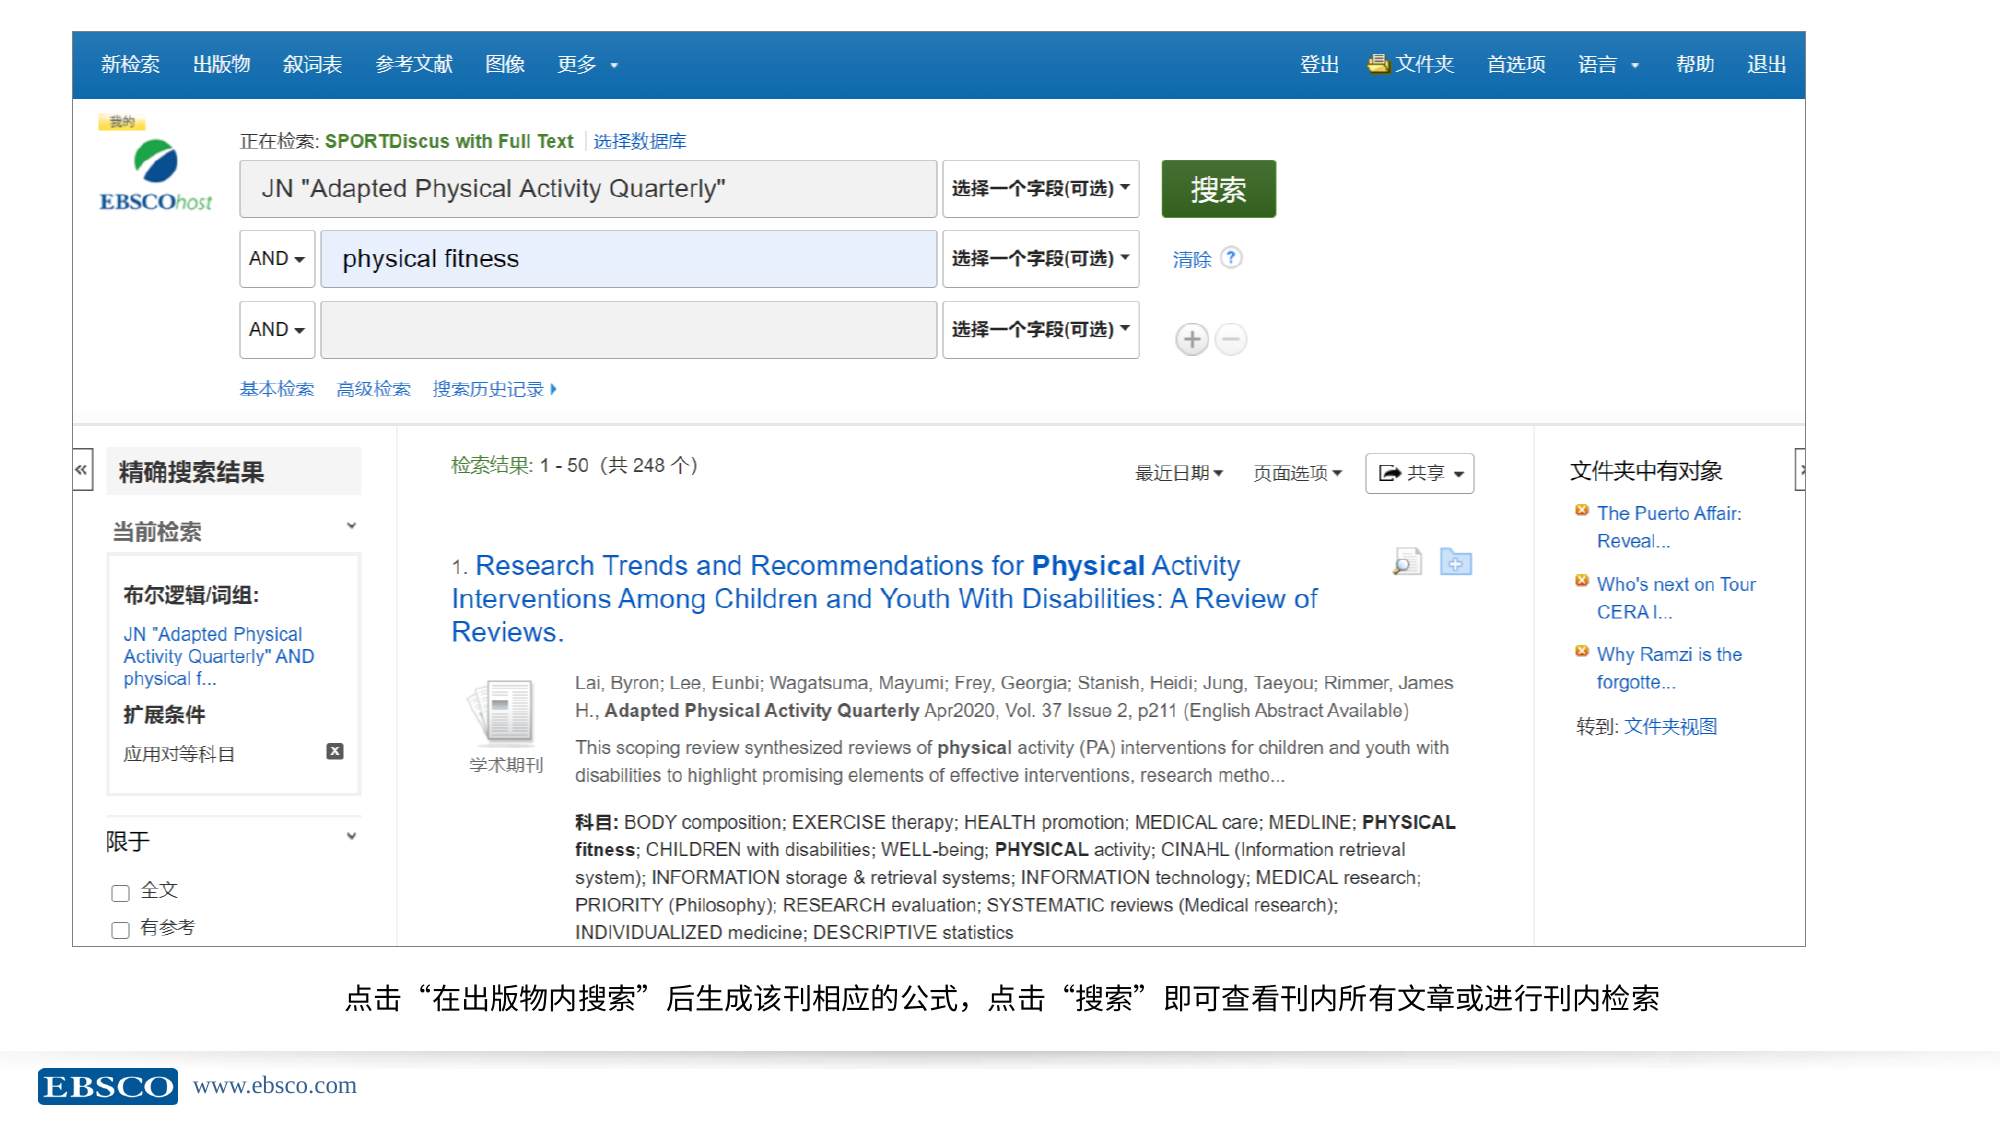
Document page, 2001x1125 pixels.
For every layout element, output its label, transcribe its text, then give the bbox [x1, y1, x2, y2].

picture [72, 30, 1806, 947]
text_box 点击“在出版物内搜索”后生成该刊相应的公式，点击“搜索”即可查看刊内所有文章或进行刊内检索 [0, 972, 1931, 1023]
picture [0, 1028, 2000, 1105]
